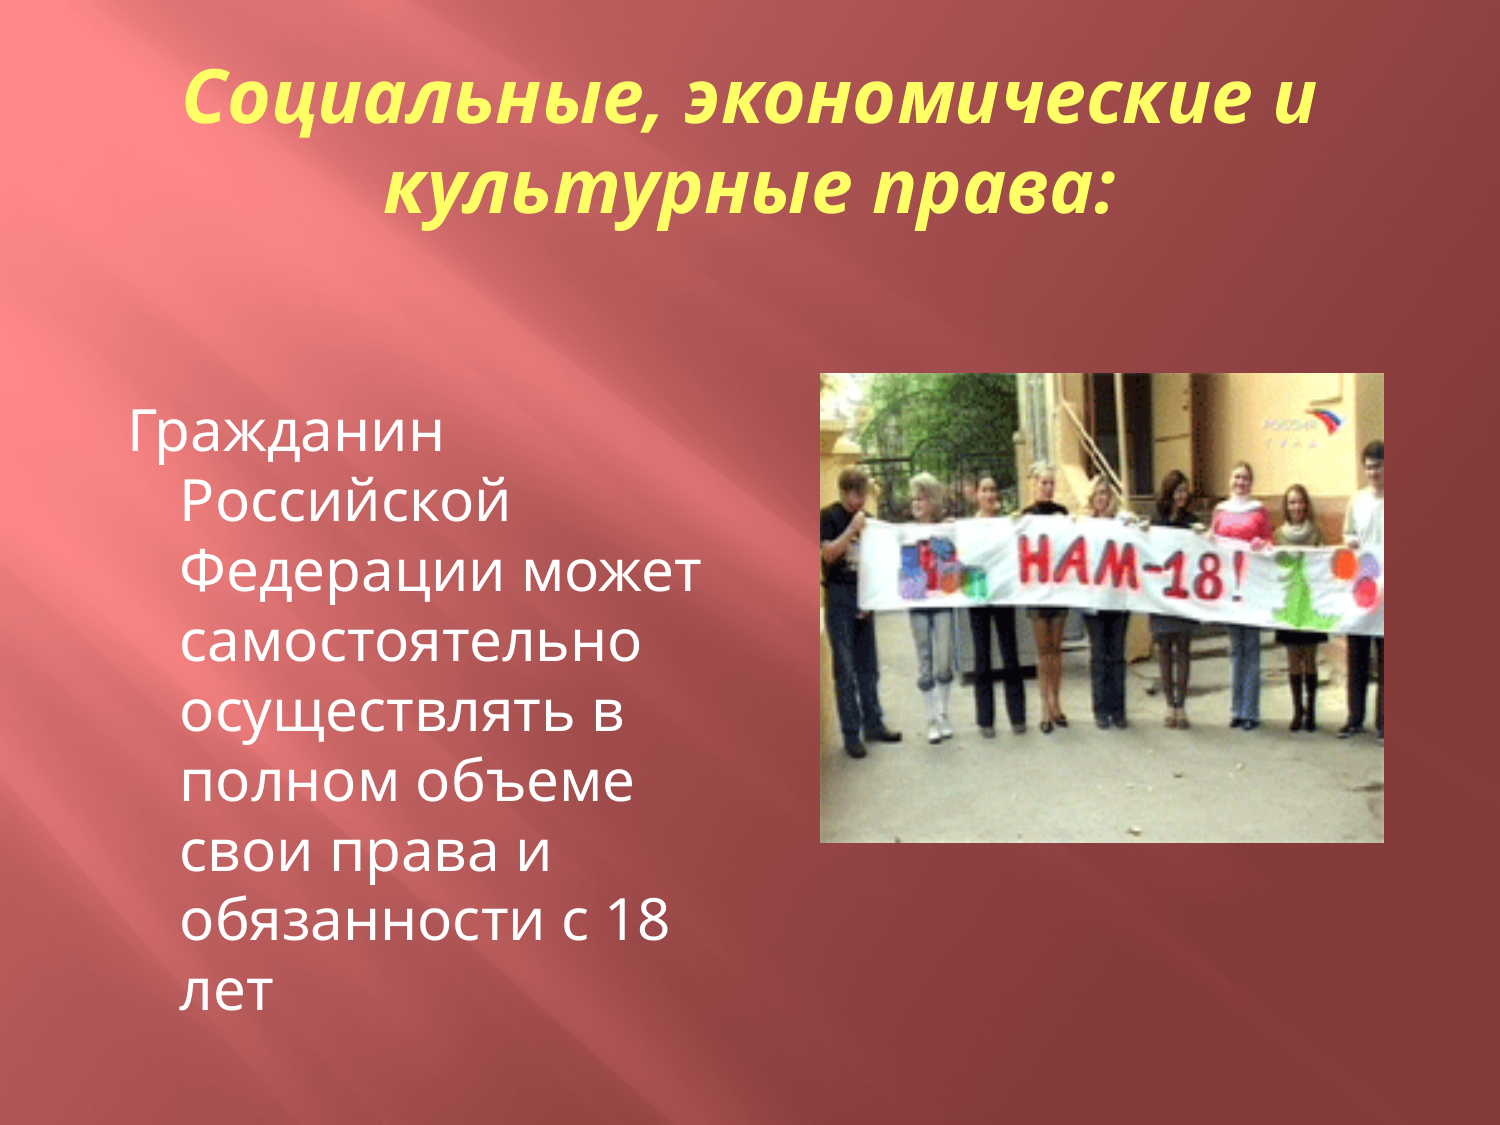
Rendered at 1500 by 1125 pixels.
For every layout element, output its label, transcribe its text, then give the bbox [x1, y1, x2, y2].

list Гражданин Российской Федерации может самостоятельно осуществлять в полном объеме свои права и обязанности с 18 лет [75, 385, 739, 1035]
picture [820, 373, 1384, 843]
title Социальные, экономические и культурные права: [75, 45, 1425, 233]
